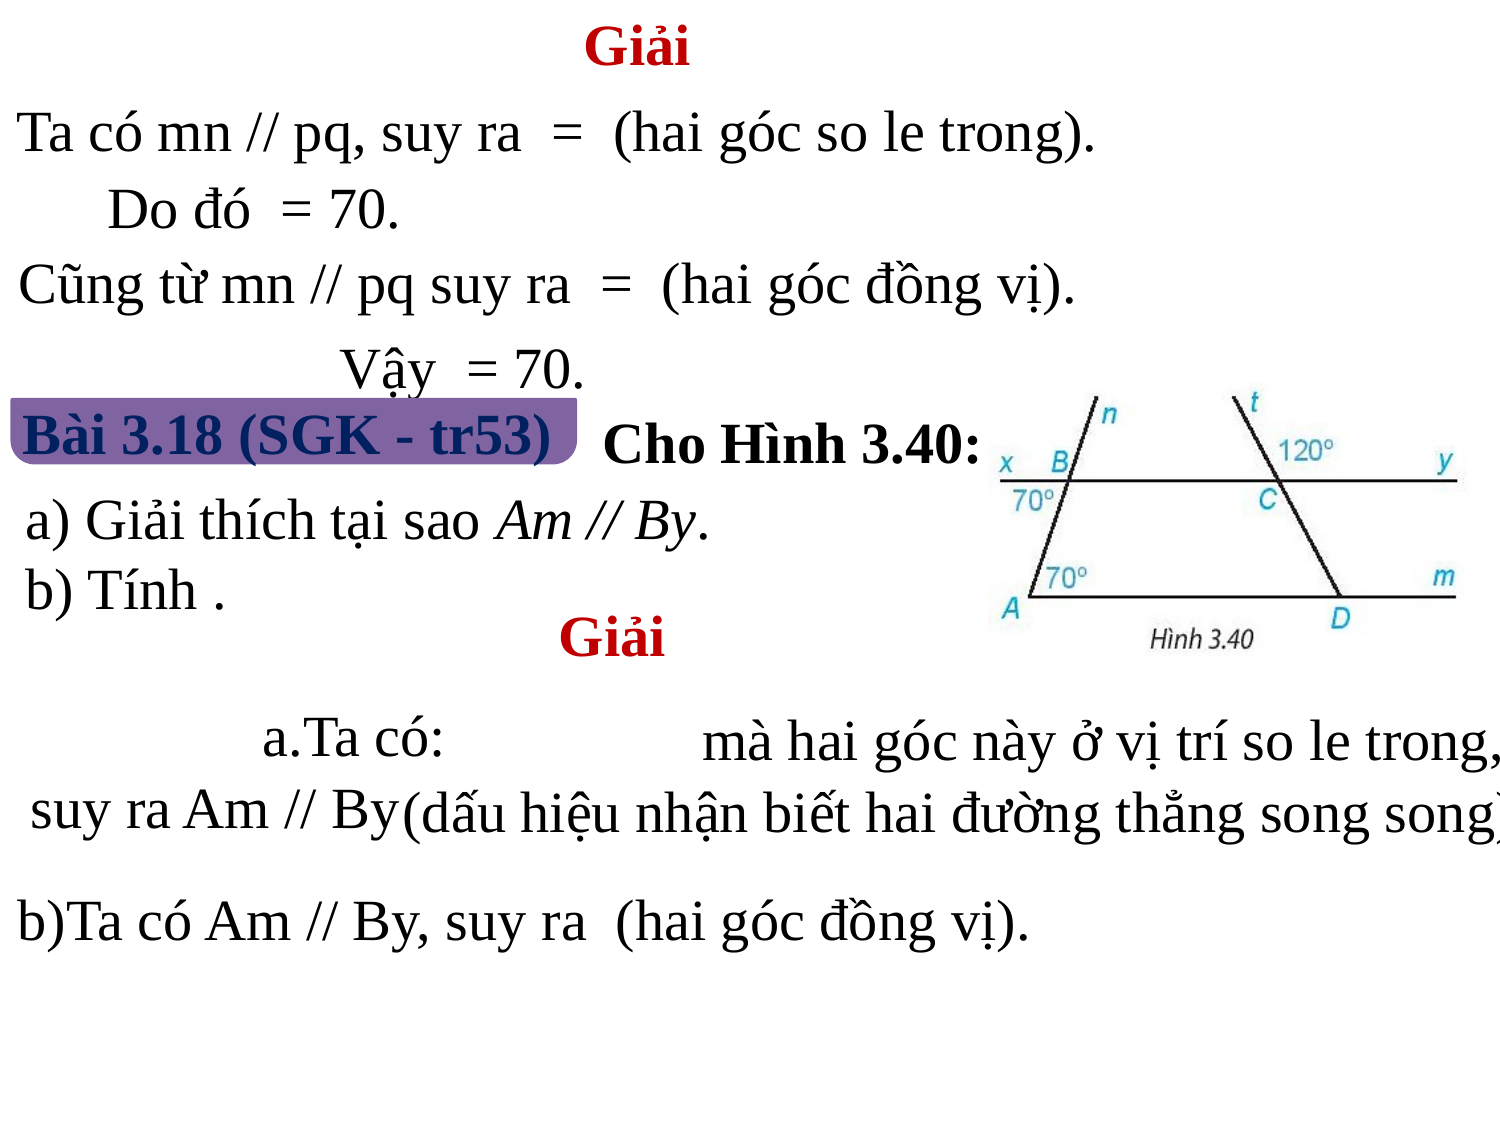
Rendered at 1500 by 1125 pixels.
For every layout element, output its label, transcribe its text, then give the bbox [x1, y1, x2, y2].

text_box mà hai góc này ở vị trí so le trong, [687, 694, 1500, 766]
text_box Cho Hình 3.40: [587, 398, 982, 484]
picture [987, 382, 1476, 656]
text_box suy ra Am // By [15, 762, 430, 848]
text_box (dấu hiệu nhận biết hai đường thẳng song song). [387, 766, 1500, 852]
text_box Bài 3.18 (SGK - tr53) [7, 388, 878, 474]
text_box Giải [474, 0, 800, 85]
text_box Giải [450, 590, 775, 676]
